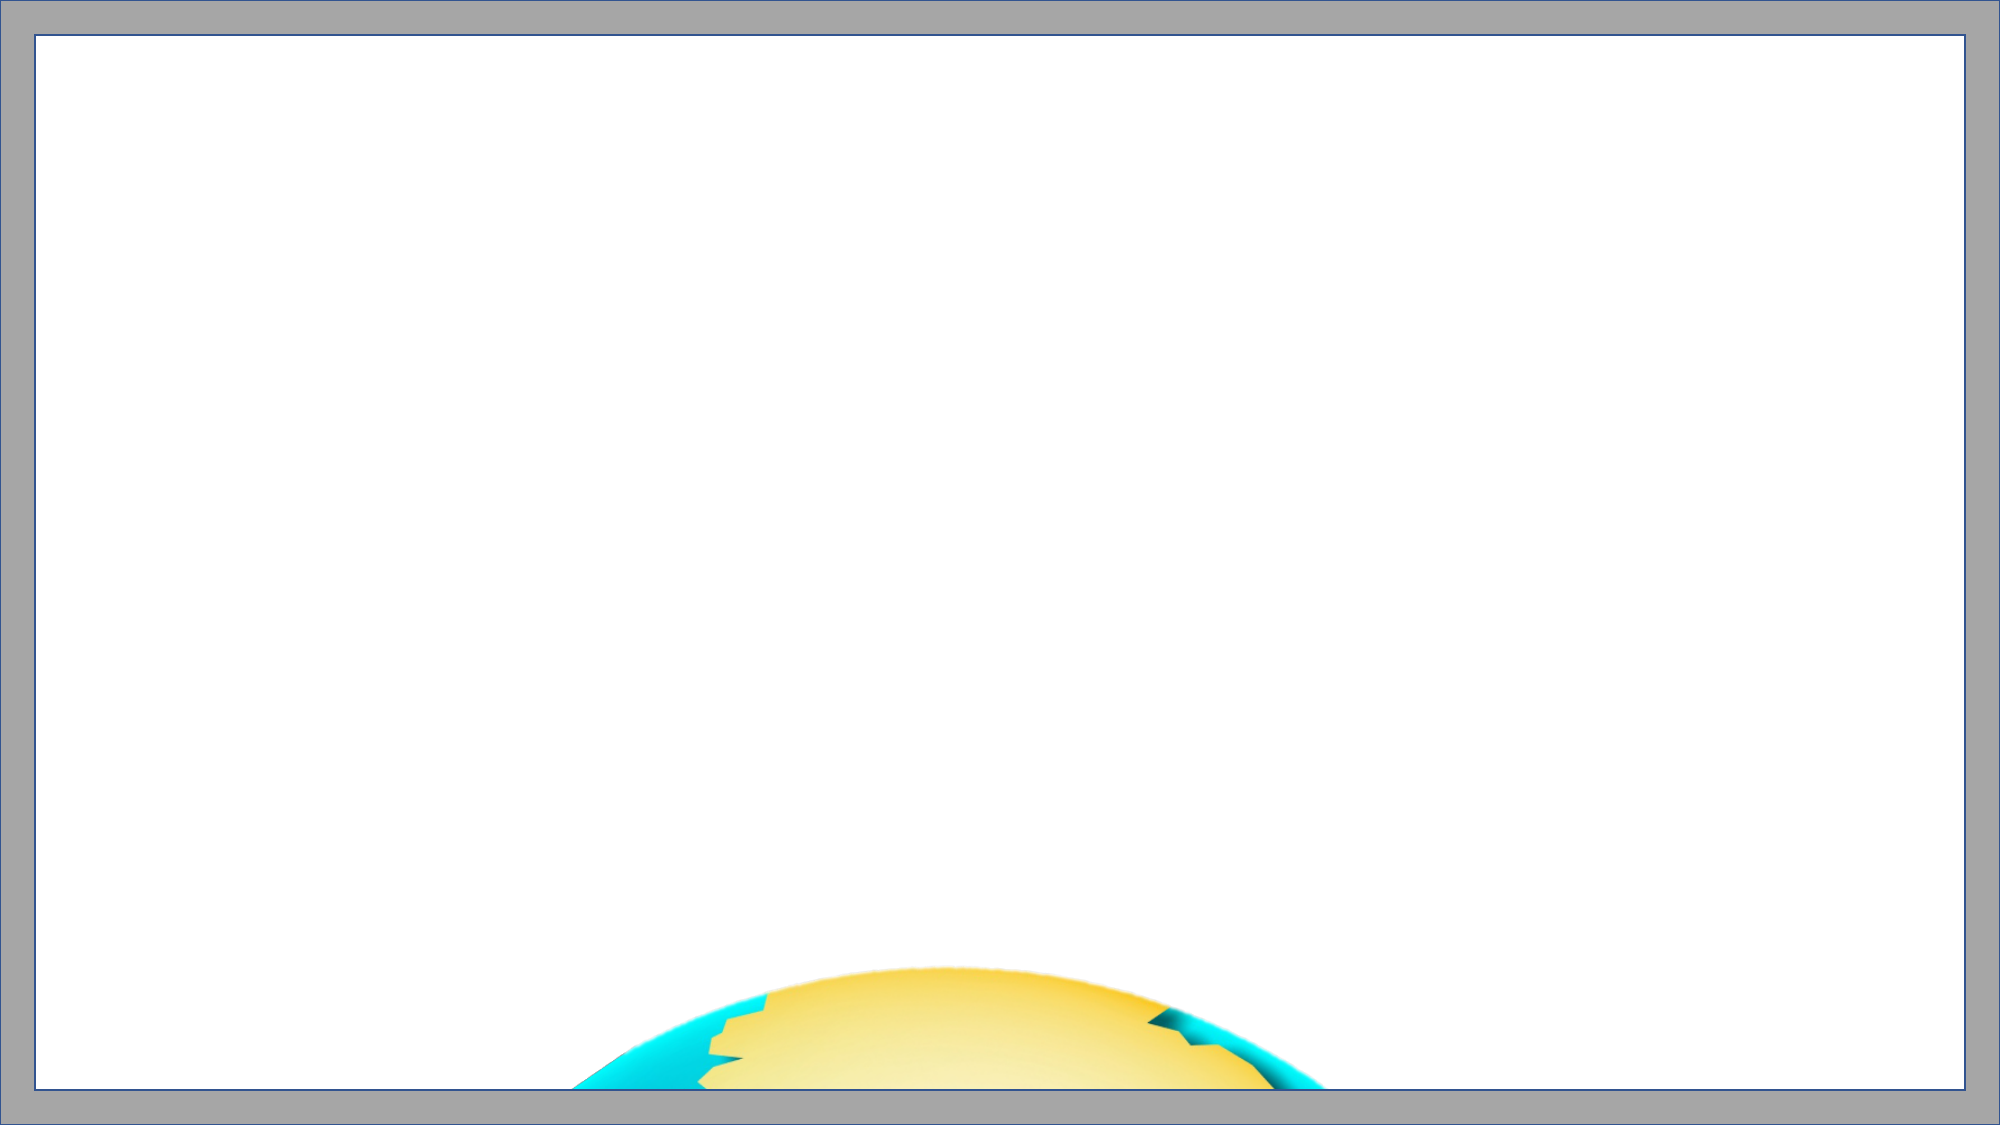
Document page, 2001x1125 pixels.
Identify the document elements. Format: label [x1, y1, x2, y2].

picture [292, 710, 1606, 1125]
text_box [0, 0, 2000, 1125]
